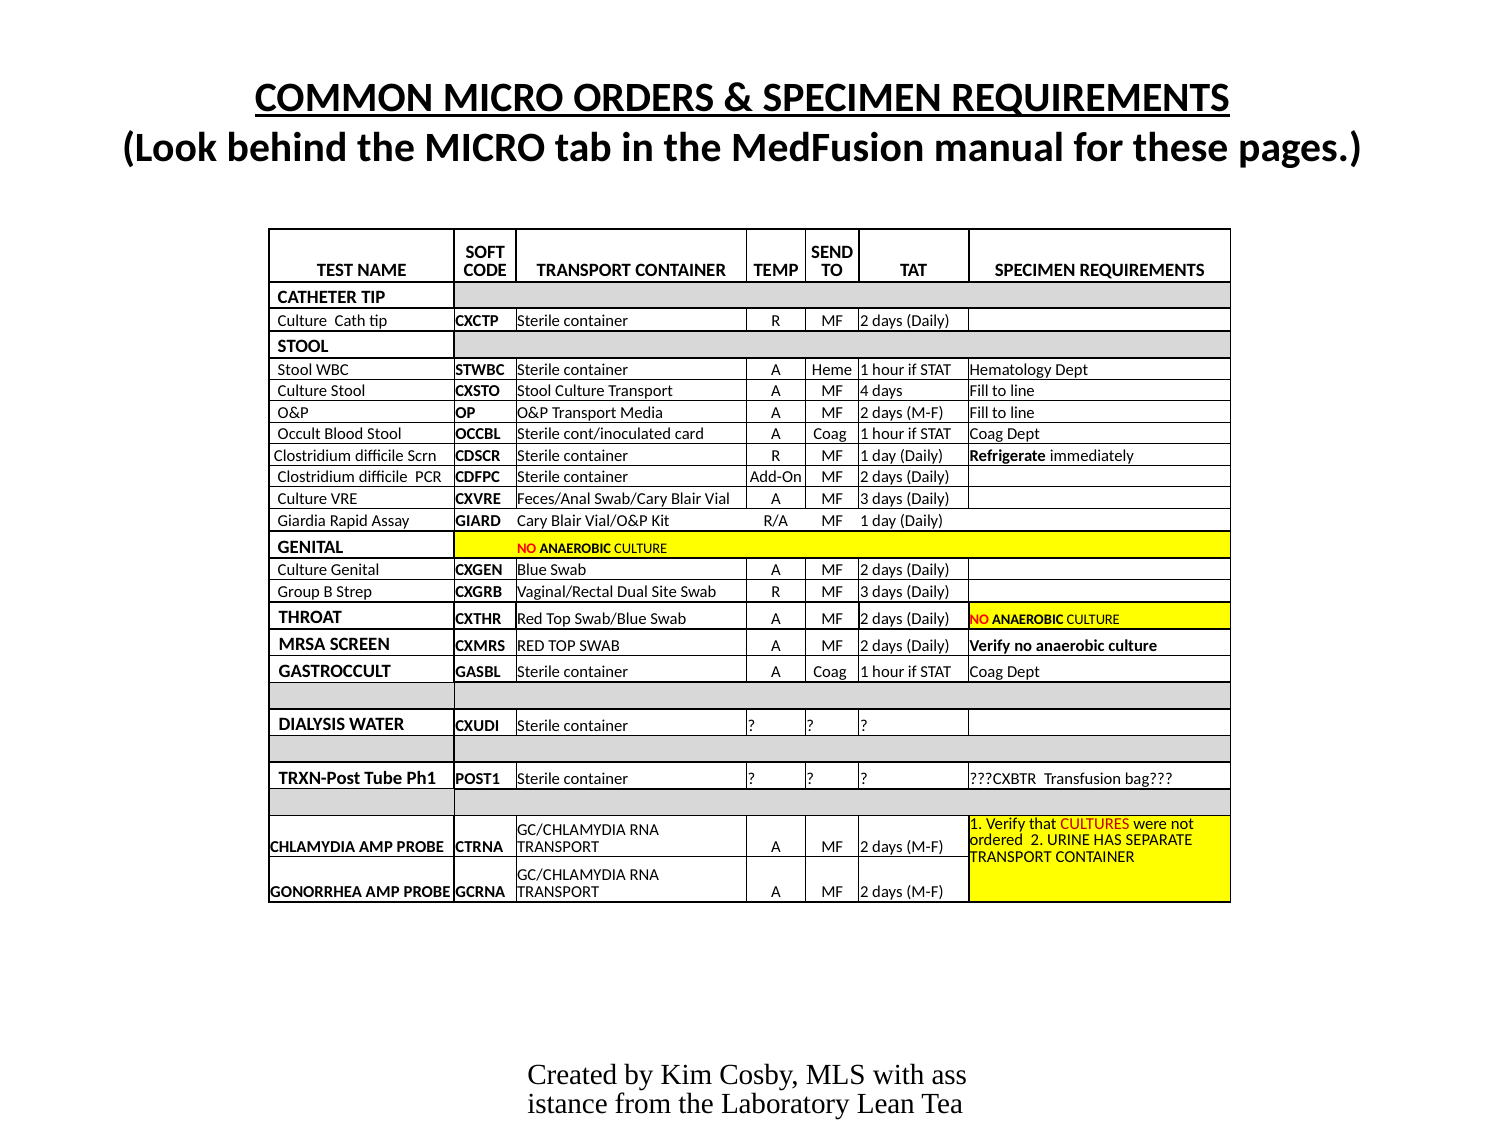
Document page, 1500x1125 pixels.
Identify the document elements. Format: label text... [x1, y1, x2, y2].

table_header TRANSPORT CONTAINER [517, 230, 746, 281]
table_cell [747, 736, 805, 761]
table_cell 1 hour if STAT [859, 423, 968, 443]
table_cell [805, 683, 859, 708]
table_cell CXGEN [455, 559, 516, 579]
table_cell MF [806, 401, 858, 422]
table_cell [516, 736, 747, 761]
table_cell A [747, 816, 805, 856]
table_cell MF [806, 559, 858, 579]
table_cell POST1 [455, 763, 516, 788]
table_cell A [747, 656, 805, 681]
table_cell Clostridium difficile PCR [270, 466, 454, 486]
footer Created by Kim Cosby, MLS with assistance from the Laboratory Lean Team [512, 1042, 988, 1103]
text_box COMMON MICRO ORDERS & SPECIMEN REQUIREMENTS (Look behind the MICRO tab in the MedFusion manual for these pages.) [107, 62, 1379, 178]
table_cell 3 days (Daily) [859, 580, 968, 601]
table_cell [747, 790, 805, 815]
table_cell Sterile container [517, 656, 746, 681]
table_header TAT [860, 230, 968, 281]
table_cell GC/CHLAMYDIA RNA TRANSPORT [517, 816, 746, 856]
table_cell GC/CHLAMYDIA RNA TRANSPORT [517, 857, 746, 901]
table_cell [969, 283, 1230, 307]
table_cell Giardia Rapid Assay [270, 509, 454, 530]
table_cell [859, 683, 969, 708]
table_cell [969, 580, 1230, 601]
table_cell MF [806, 309, 858, 330]
table_cell A [747, 359, 805, 379]
table_cell Sterile cont/inoculated card [517, 423, 746, 443]
table_cell Fill to line [969, 380, 1230, 400]
table_cell Verify no anaerobic culture [969, 630, 1230, 655]
table_cell MF [806, 816, 858, 856]
table_cell [455, 683, 516, 708]
table_cell A [747, 603, 805, 628]
table_cell CXVRE [455, 487, 516, 508]
table_cell RED TOP SWAB [517, 630, 746, 655]
table_cell ? [806, 710, 858, 735]
table_cell [747, 283, 805, 307]
table_cell Sterile container [517, 359, 746, 379]
table_cell ? [806, 763, 858, 788]
table_cell CDSCR [455, 444, 516, 465]
table_cell CHLAMYDIA AMP PROBE [270, 816, 453, 856]
table_cell [805, 532, 859, 557]
table_header TEMP [747, 230, 805, 281]
table_cell [455, 790, 516, 815]
table_cell STOOL [270, 332, 453, 357]
table_cell [969, 790, 1230, 815]
table_cell CXTHR [455, 603, 515, 628]
table_cell [969, 683, 1230, 708]
table_cell Culture Genital [270, 559, 454, 579]
table_cell A [747, 559, 805, 579]
table_cell ? [859, 763, 968, 788]
table_cell A [747, 487, 805, 508]
table_cell MF [805, 509, 859, 530]
table_header SPECIMEN REQUIREMENTS [970, 230, 1230, 281]
table_cell GENITAL [270, 532, 453, 557]
table_cell Sterile container [517, 710, 746, 735]
table_cell R [747, 309, 805, 330]
table_cell Heme [806, 359, 858, 379]
table_cell MF [806, 603, 858, 628]
table_cell Refrigerate immediately [969, 444, 1230, 465]
table_cell [969, 736, 1230, 761]
table_cell GASTROCCULT [270, 656, 453, 682]
table_cell MF [806, 487, 858, 508]
table_cell NO ANAEROBIC CULTURE [970, 603, 1230, 628]
table_cell [805, 283, 859, 307]
table_cell [859, 332, 969, 357]
table_cell [455, 332, 516, 357]
table_cell [969, 509, 1230, 530]
table_cell STWBC [455, 359, 516, 379]
table_cell Stool Culture Transport [517, 380, 746, 400]
table_cell A [747, 423, 805, 443]
table_cell NO ANAEROBIC CULTURE [516, 532, 747, 557]
table_cell Clostridium difficile Scrn [270, 444, 454, 465]
table_cell [270, 683, 454, 708]
table_cell [969, 559, 1230, 579]
table_cell [270, 789, 454, 815]
table_cell Group B Strep [270, 580, 454, 601]
table_cell 2 days (Daily) [860, 603, 968, 628]
table_cell [516, 790, 747, 815]
table_cell MF [806, 444, 858, 465]
table_cell [805, 332, 859, 357]
table_cell [747, 532, 805, 557]
table_cell [455, 532, 516, 557]
table_cell [969, 309, 1230, 330]
table_cell MF [806, 466, 858, 486]
table_cell Sterile container [517, 309, 746, 330]
table_cell ? [747, 710, 805, 735]
table_cell CXSTO [455, 380, 516, 400]
table_cell [969, 332, 1230, 357]
table_cell Coag Dept [969, 423, 1230, 443]
table_cell ? [859, 710, 968, 735]
table_cell 2 days (Daily) [859, 466, 968, 486]
table_cell [859, 283, 969, 307]
table_cell [455, 736, 516, 761]
table_cell 1 hour if STAT [859, 359, 968, 379]
table_cell R [747, 580, 805, 601]
table_cell 2 days (Daily) [859, 559, 968, 579]
table_cell [455, 283, 516, 307]
table_cell OP [455, 401, 516, 422]
table_cell CXCTP [455, 309, 516, 330]
table_cell O&P Transport Media [517, 401, 746, 422]
table_cell Coag Dept [969, 656, 1230, 681]
table_cell Vaginal/Rectal Dual Site Swab [517, 580, 746, 601]
table_cell Culture VRE [270, 487, 454, 508]
table_cell Sterile container [517, 466, 746, 486]
table_cell Fill to line [969, 401, 1230, 422]
table_cell 2 days (M-F) [859, 816, 968, 856]
table_cell A [747, 857, 805, 901]
table_cell [969, 487, 1230, 508]
table_cell MF [806, 857, 858, 901]
table_cell CDFPC [455, 466, 516, 486]
table_header SOFT CODE [455, 230, 515, 281]
table_cell MF [806, 580, 858, 601]
table_cell DIALYSIS WATER [270, 710, 453, 735]
table_cell 1 day (Daily) [859, 444, 968, 465]
table_cell [859, 790, 969, 815]
table_cell 3 days (Daily) [859, 487, 968, 508]
table_cell ? [747, 763, 805, 788]
table_cell CXMRS [455, 630, 516, 655]
table_cell [516, 283, 747, 307]
table_cell GONORRHEA AMP PROBE [270, 857, 453, 901]
table_cell GCRNA [455, 857, 516, 901]
table_cell CATHETER TIP [270, 283, 453, 307]
table_cell A [747, 630, 805, 655]
table_cell O&P [270, 401, 454, 422]
table_cell Culture Stool [270, 380, 454, 400]
table_cell 1 day (Daily) [859, 509, 969, 530]
table_cell [516, 332, 747, 357]
table_cell R/A [747, 509, 805, 530]
table_cell GASBL [455, 656, 516, 681]
table_cell [516, 683, 747, 708]
table_cell 2 days (Daily) [859, 309, 968, 330]
table_cell Sterile container [517, 444, 746, 465]
table_cell [969, 710, 1230, 735]
table_cell R [747, 444, 805, 465]
table_cell Coag [806, 656, 858, 681]
table_cell 2 days (Daily) [859, 630, 968, 655]
table_cell Stool WBC [270, 359, 454, 379]
table_cell MF [806, 380, 858, 400]
table_cell Culture Cath tip [270, 309, 454, 330]
table_cell Hematology Dept [969, 359, 1230, 379]
table_cell THROAT [270, 603, 453, 628]
table_cell MRSA SCREEN [270, 630, 453, 655]
table_cell ???CXBTR Transfusion bag??? [969, 763, 1230, 788]
table_cell Red Top Swab/Blue Swab [517, 603, 746, 628]
table_cell [805, 736, 859, 761]
table_cell OCCBL [455, 423, 516, 443]
table_cell GIARD [455, 509, 516, 530]
table_cell Sterile container [517, 763, 746, 788]
table_cell 1. Verify that CULTURES were not ordered 2. URINE HAS SEPARATE TRANSPORT CONTAINER [970, 816, 1230, 901]
table_header TEST NAME [270, 230, 453, 281]
table_cell 4 days [859, 380, 968, 400]
table_cell MF [806, 630, 858, 655]
table_cell CXUDI [455, 710, 516, 735]
table_cell TRXN-Post Tube Ph1 [270, 763, 453, 788]
table_cell A [747, 380, 805, 400]
table_cell Coag [806, 423, 858, 443]
table_cell 1 hour if STAT [859, 656, 968, 681]
table_cell [969, 466, 1230, 486]
table_cell [747, 332, 805, 357]
table_cell 2 days (M-F) [859, 401, 968, 422]
table_cell Occult Blood Stool [270, 423, 454, 443]
table_cell [969, 532, 1230, 557]
table_cell Cary Blair Vial/O&P Kit [516, 509, 747, 530]
table_cell [747, 683, 805, 708]
table_header SEND TO [806, 230, 858, 281]
table_cell [805, 790, 859, 815]
table_cell [270, 736, 453, 761]
table_cell Blue Swab [517, 559, 746, 579]
table_cell 2 days (M-F) [859, 857, 968, 901]
table_cell Feces/Anal Swab/Cary Blair Vial [517, 487, 746, 508]
table_cell CTRNA [455, 816, 516, 856]
table_cell [859, 532, 969, 557]
table_cell CXGRB [455, 580, 516, 601]
table_cell A [747, 401, 805, 422]
table_cell [859, 736, 969, 761]
table_cell Add-On [747, 466, 805, 486]
